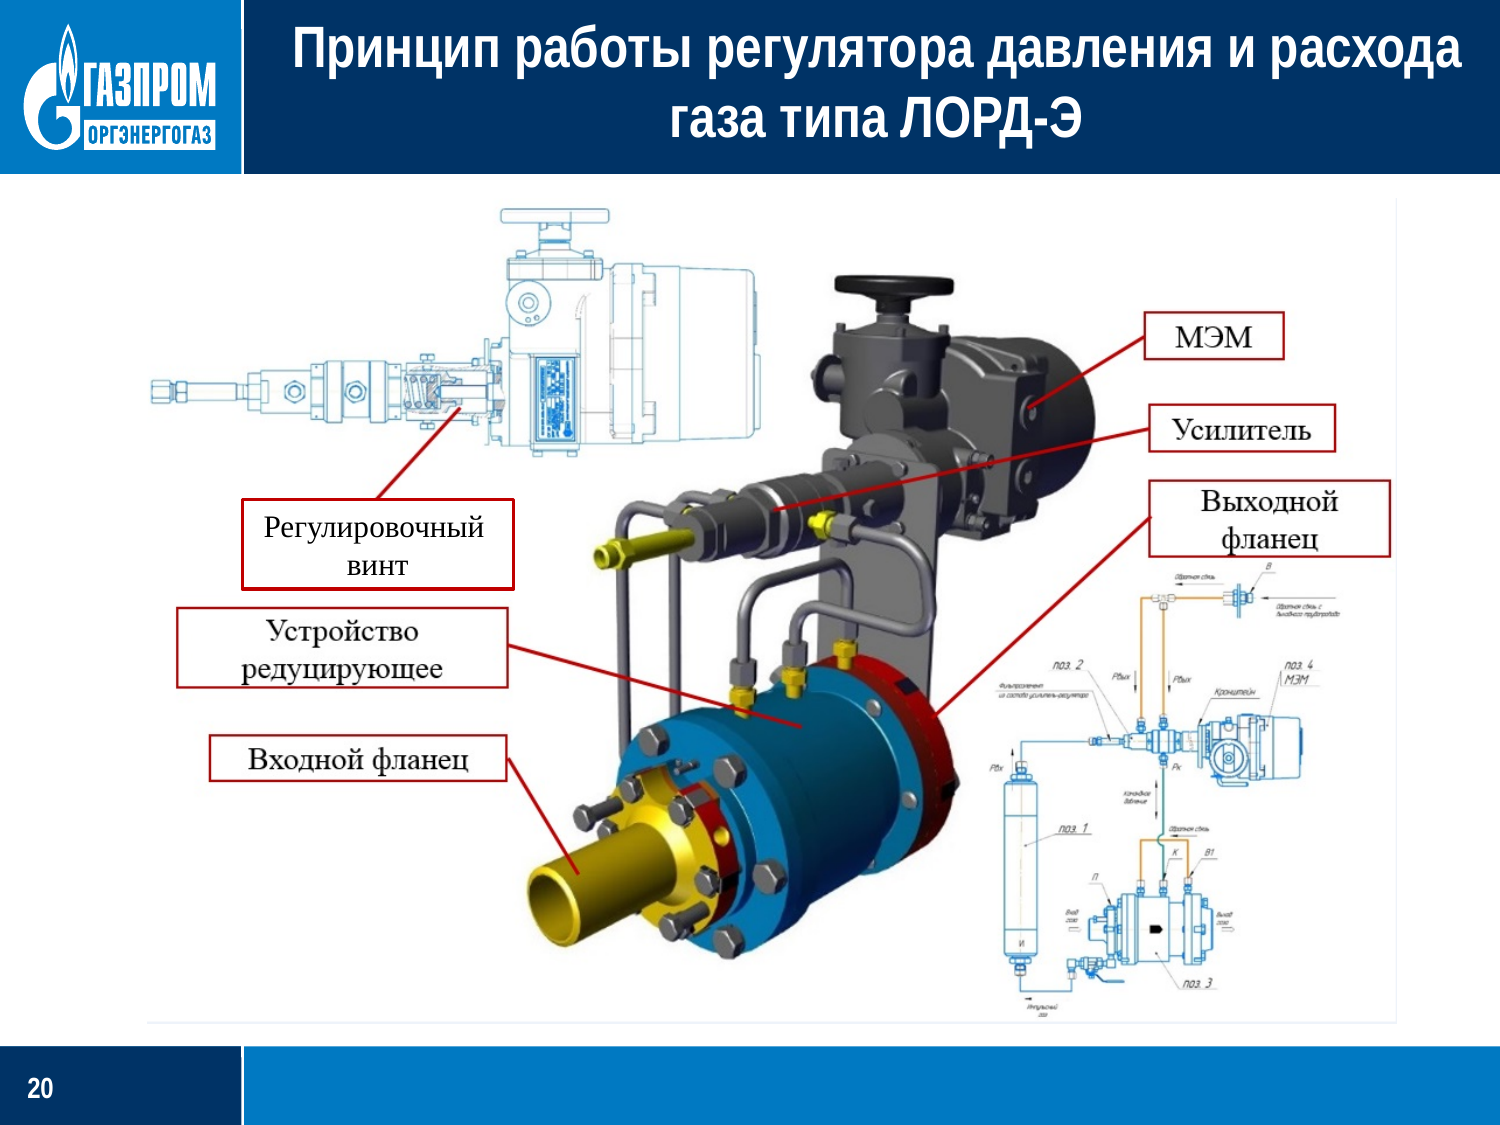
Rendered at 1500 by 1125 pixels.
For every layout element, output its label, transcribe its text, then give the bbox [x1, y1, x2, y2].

title Принцип работы регулятора давления и расхода газа типа ЛОРД-Э [265, 7, 1489, 149]
picture [147, 198, 1397, 1024]
